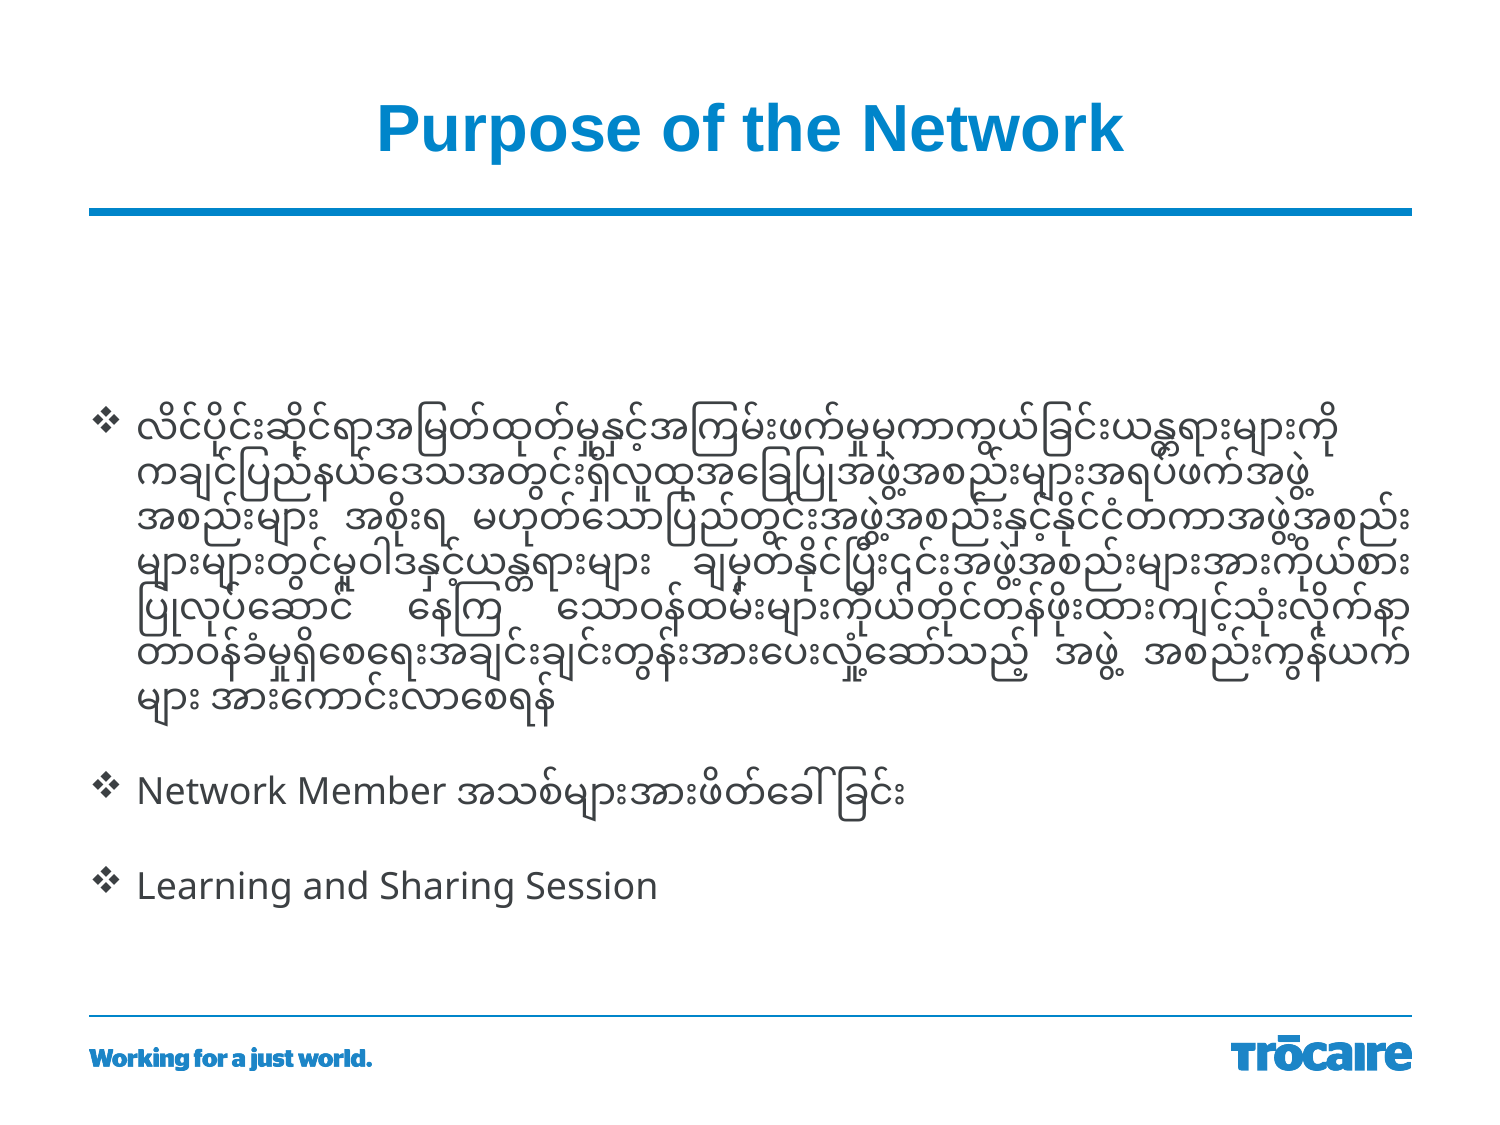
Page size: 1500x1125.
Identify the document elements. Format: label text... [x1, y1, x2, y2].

picture [89, 1047, 372, 1071]
picture [1231, 1035, 1412, 1071]
title Purpose of the Network [89, 62, 1412, 196]
list လိင်ပိုင်းဆိုင်ရာအမြတ်ထုတ်မှုနှင့်အကြမ်းဖက်မှုမှကာကွယ်ခြင်းယန္တရားများကိုကချင်ပြည်နယ်ဒေသအတွင်းရှိလူထုအခြေပြုအဖွဲ့အစည်းများအရပ်ဖက်အဖွဲ့အစည်းများ အစိုးရ မဟုတ်သောပြည်တွင်းအဖွဲ့အစည်းနှင့်နိုင်ငံတကာအဖွဲ့အစည်းများများတွင်မူဝါဒနှင့်ယန္တရားများ ချမှတ်နိုင်ပြီး၎င်းအဖွဲ့အစည်းများအားကိုယ်စားပြုလုပ်ဆောင် နေကြ သောဝန်ထမ်းများကိုယ်တိုင်တန်ဖိုးထားကျင့်သုံးလိုက်နာတာဝန်ခံမှုရှိစေရေးအချင်းချင်းတွန်းအားပေးလှုံ့ဆော်သည့် အဖွဲ့ အစည်းကွန်ယက်များ အားကောင်းလာစေရန် Network Member အသစ်များအားဖိတ်ခေါ်ခြင်း Learning and Sharing Session [89, 307, 1412, 933]
